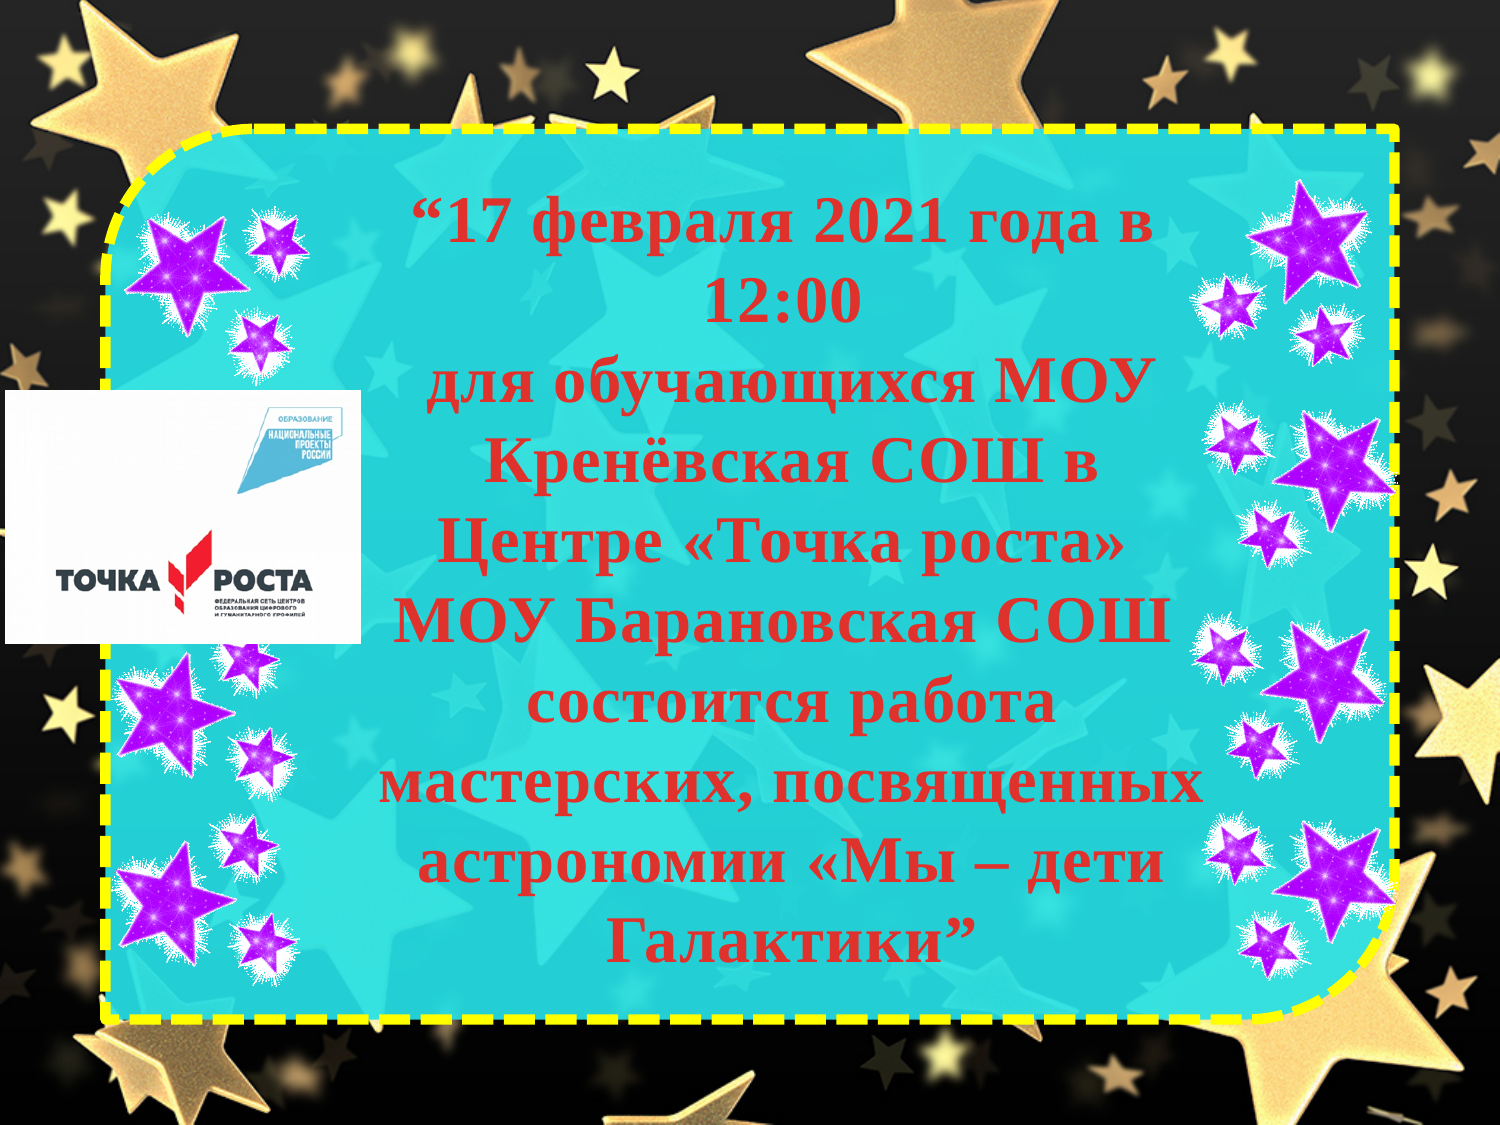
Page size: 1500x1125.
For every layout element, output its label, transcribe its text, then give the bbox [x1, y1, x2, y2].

text_box “17 февраля 2021 года в 12:00 для обучающихся МОУ Кренёвская СОШ в Центре «Точка роста» МОУ Барановская СОШ состоится работа мастерских, посвященных астрономии «Мы – дети Галактики” [355, 168, 1230, 984]
text_box [1230, 201, 1430, 577]
picture [0, 0, 1500, 1125]
text_box [70, 201, 355, 389]
